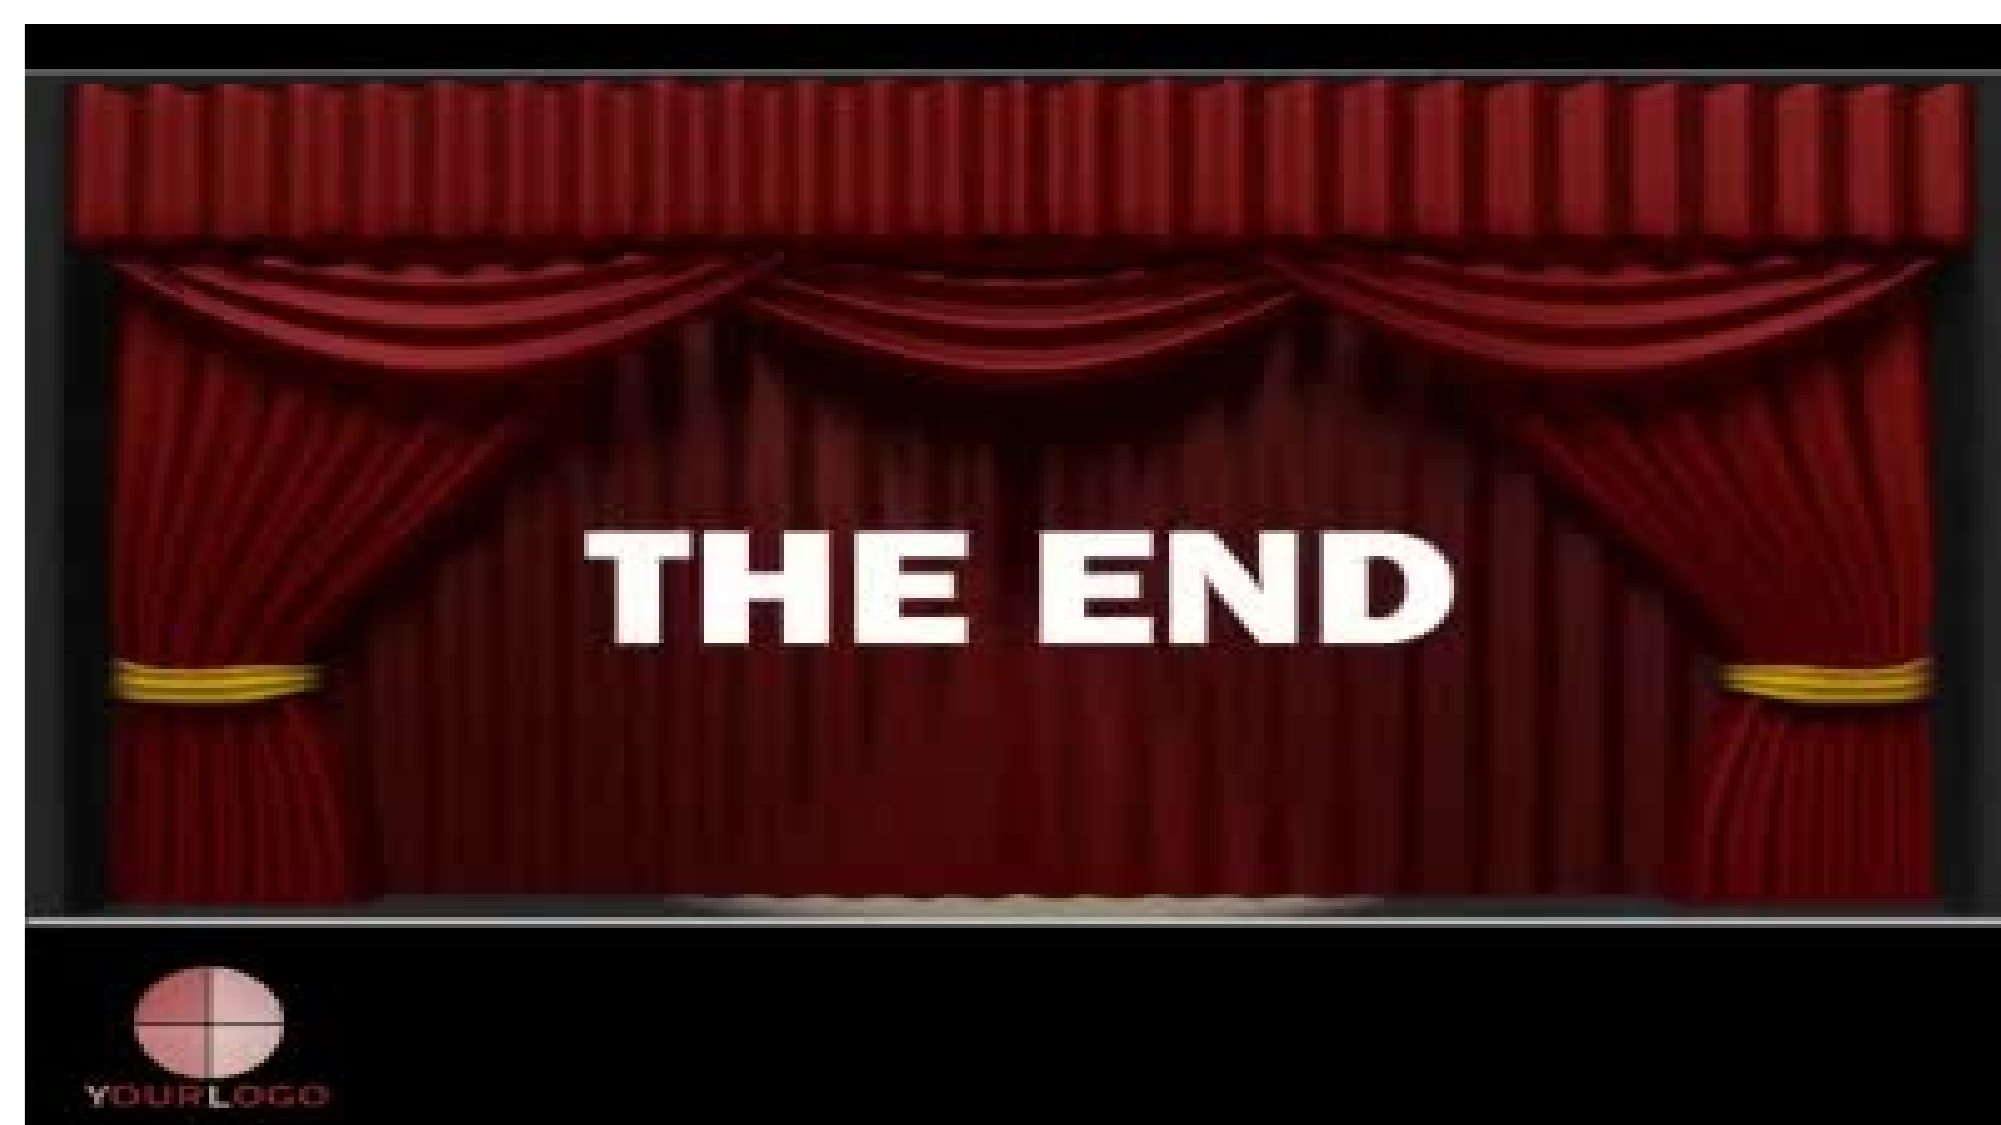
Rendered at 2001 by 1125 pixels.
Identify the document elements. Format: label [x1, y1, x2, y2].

text_box [1427, 228, 2000, 781]
text_box [24, 24, 2000, 1125]
